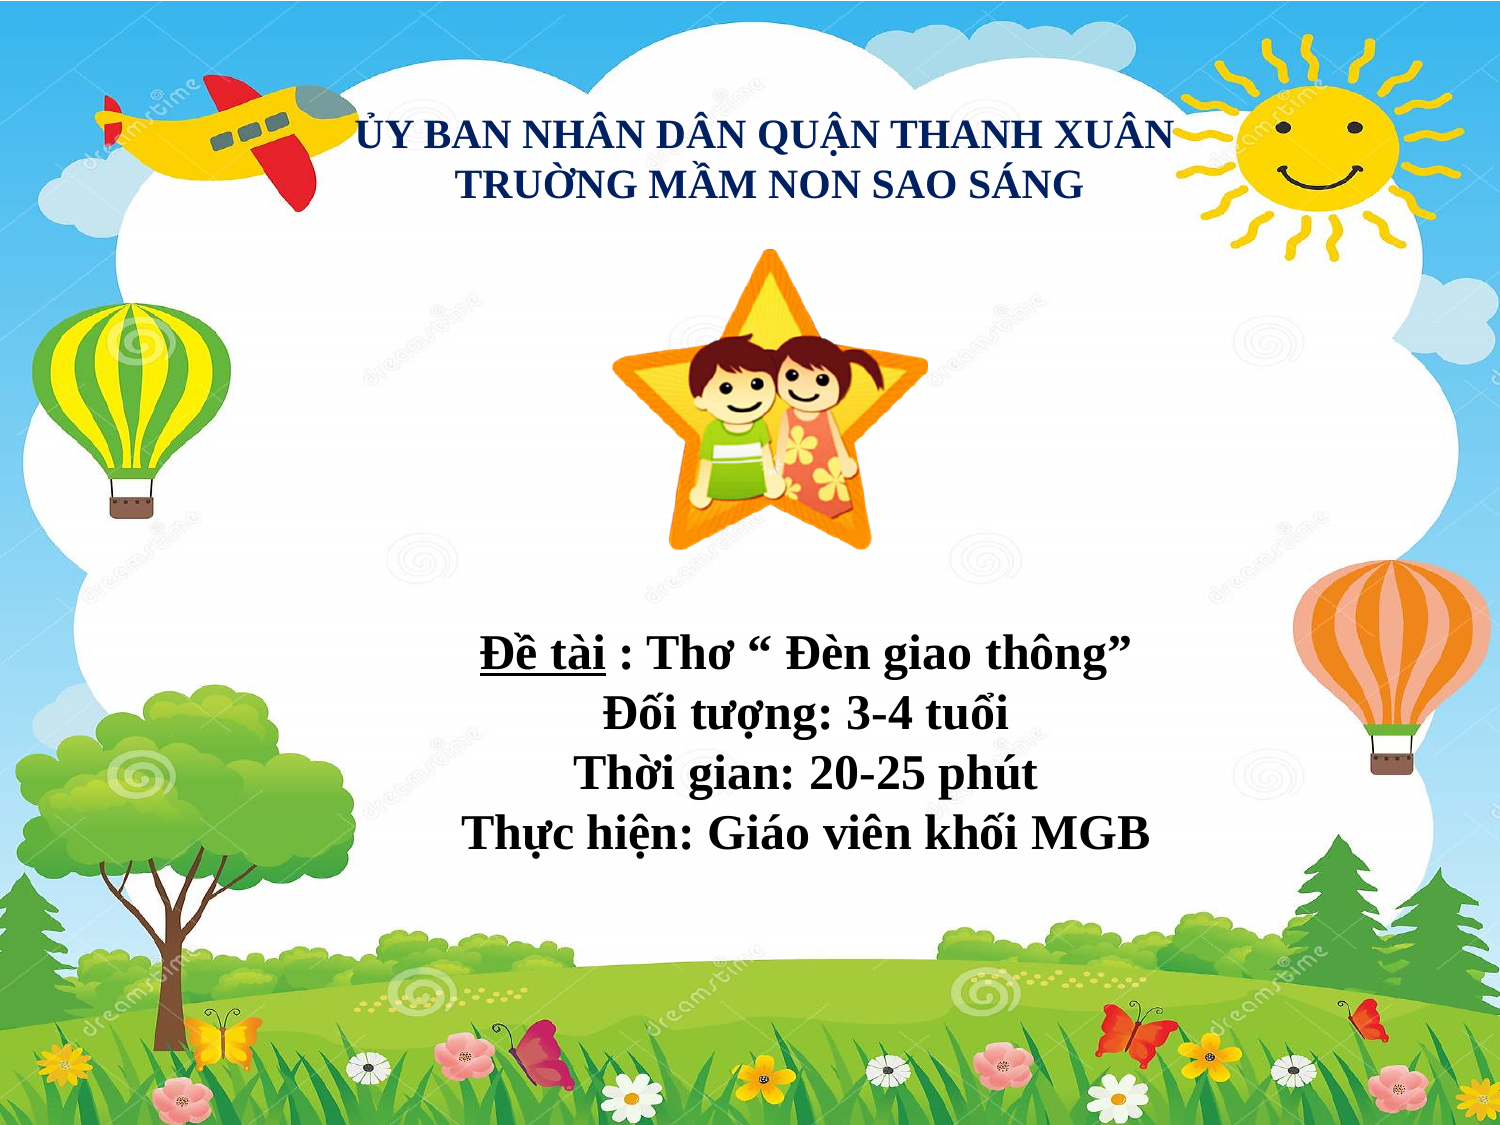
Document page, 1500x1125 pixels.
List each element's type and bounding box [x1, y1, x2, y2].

list [0, 1, 1500, 1125]
picture [612, 249, 928, 551]
